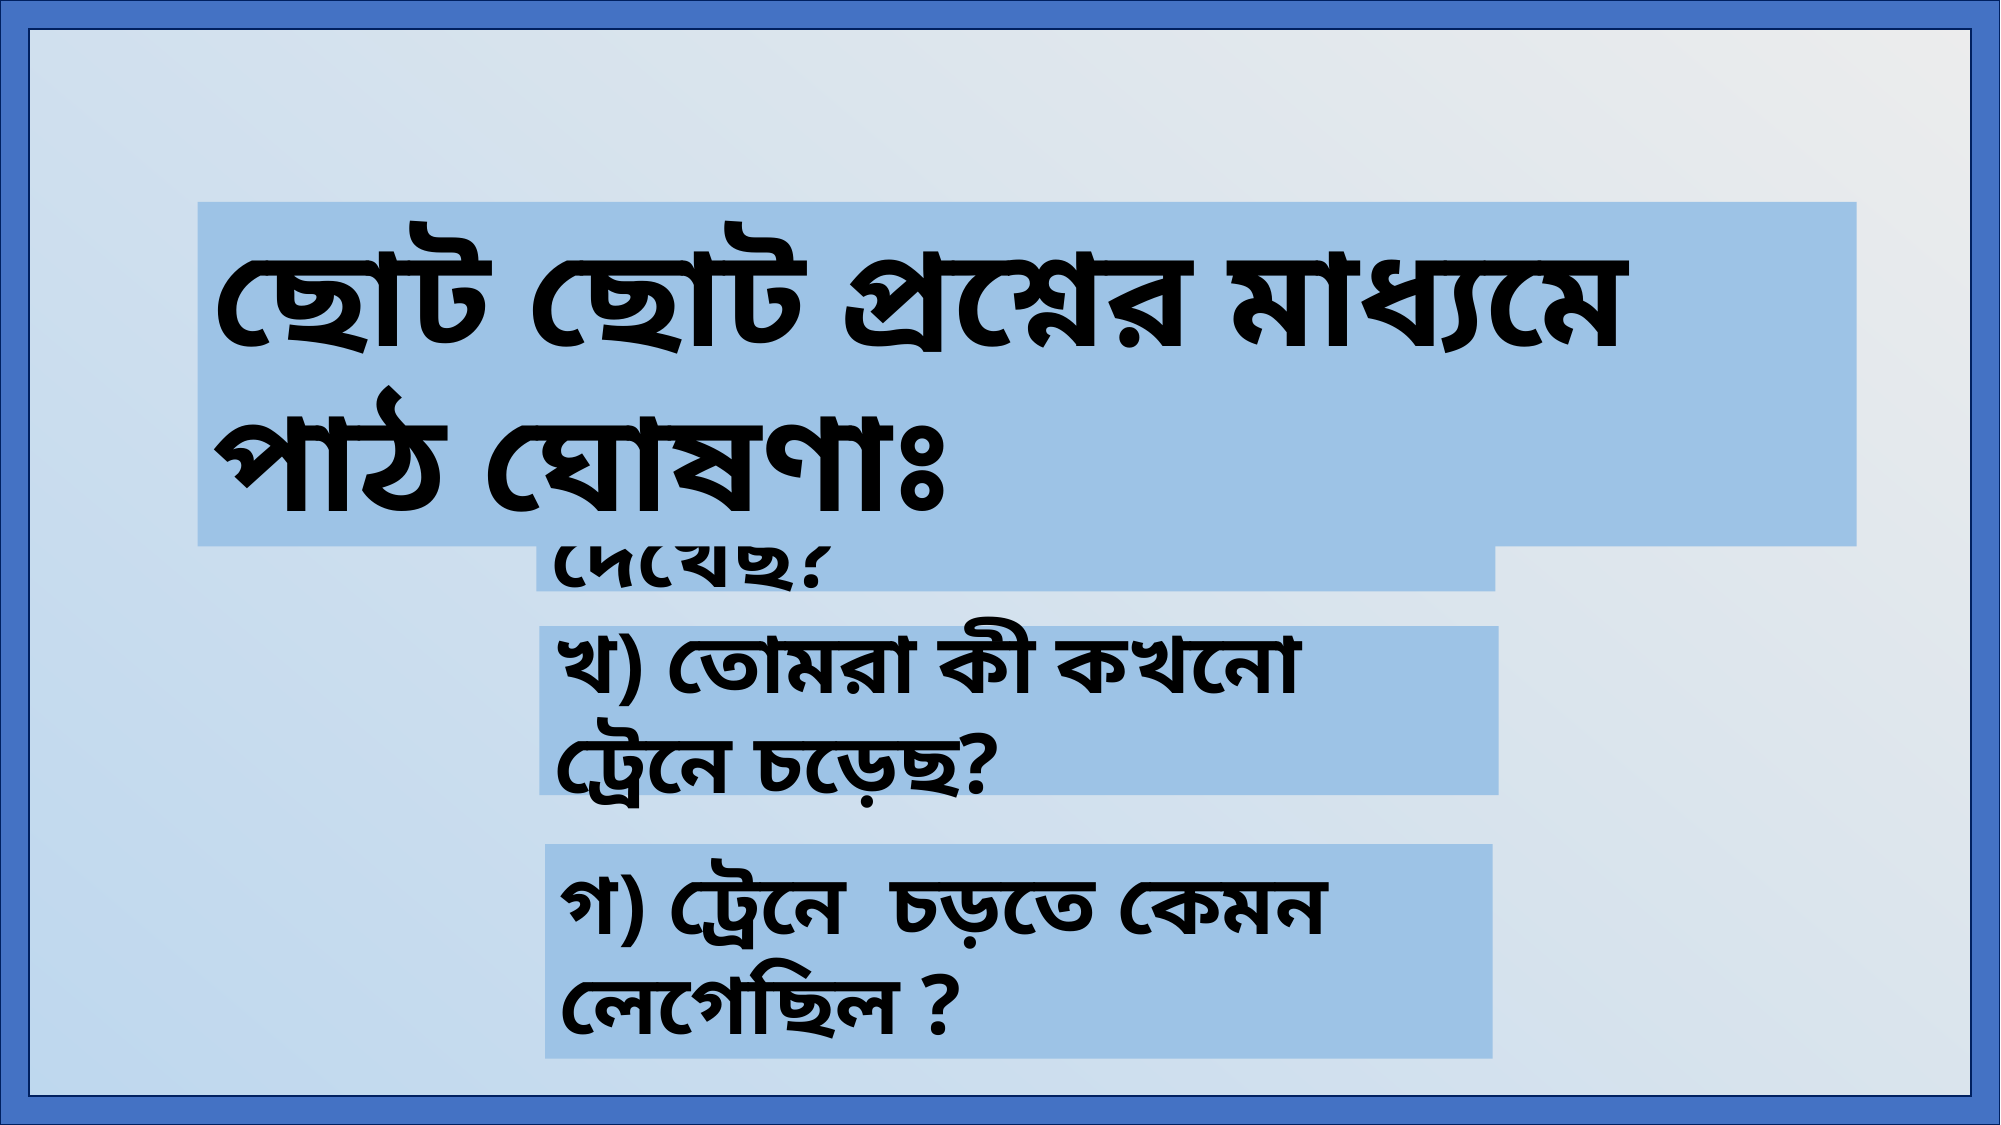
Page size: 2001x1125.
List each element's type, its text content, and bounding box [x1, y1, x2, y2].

text_box গ) ট্রেনে চড়তে কেমন লেগেছিল ? [545, 844, 1493, 1059]
text_box খ) তোমরা কী কখনো ট্রেনে চড়েছ? [538, 625, 1500, 796]
text_box [0, 0, 2000, 1125]
text_box ছোট ছোট প্রশ্নের মাধ্যমে পাঠ ঘোষণাঃ [197, 201, 1857, 547]
text_box ক) তোমরা ছবিতে কী কী দেখেছ? [535, 547, 1496, 593]
